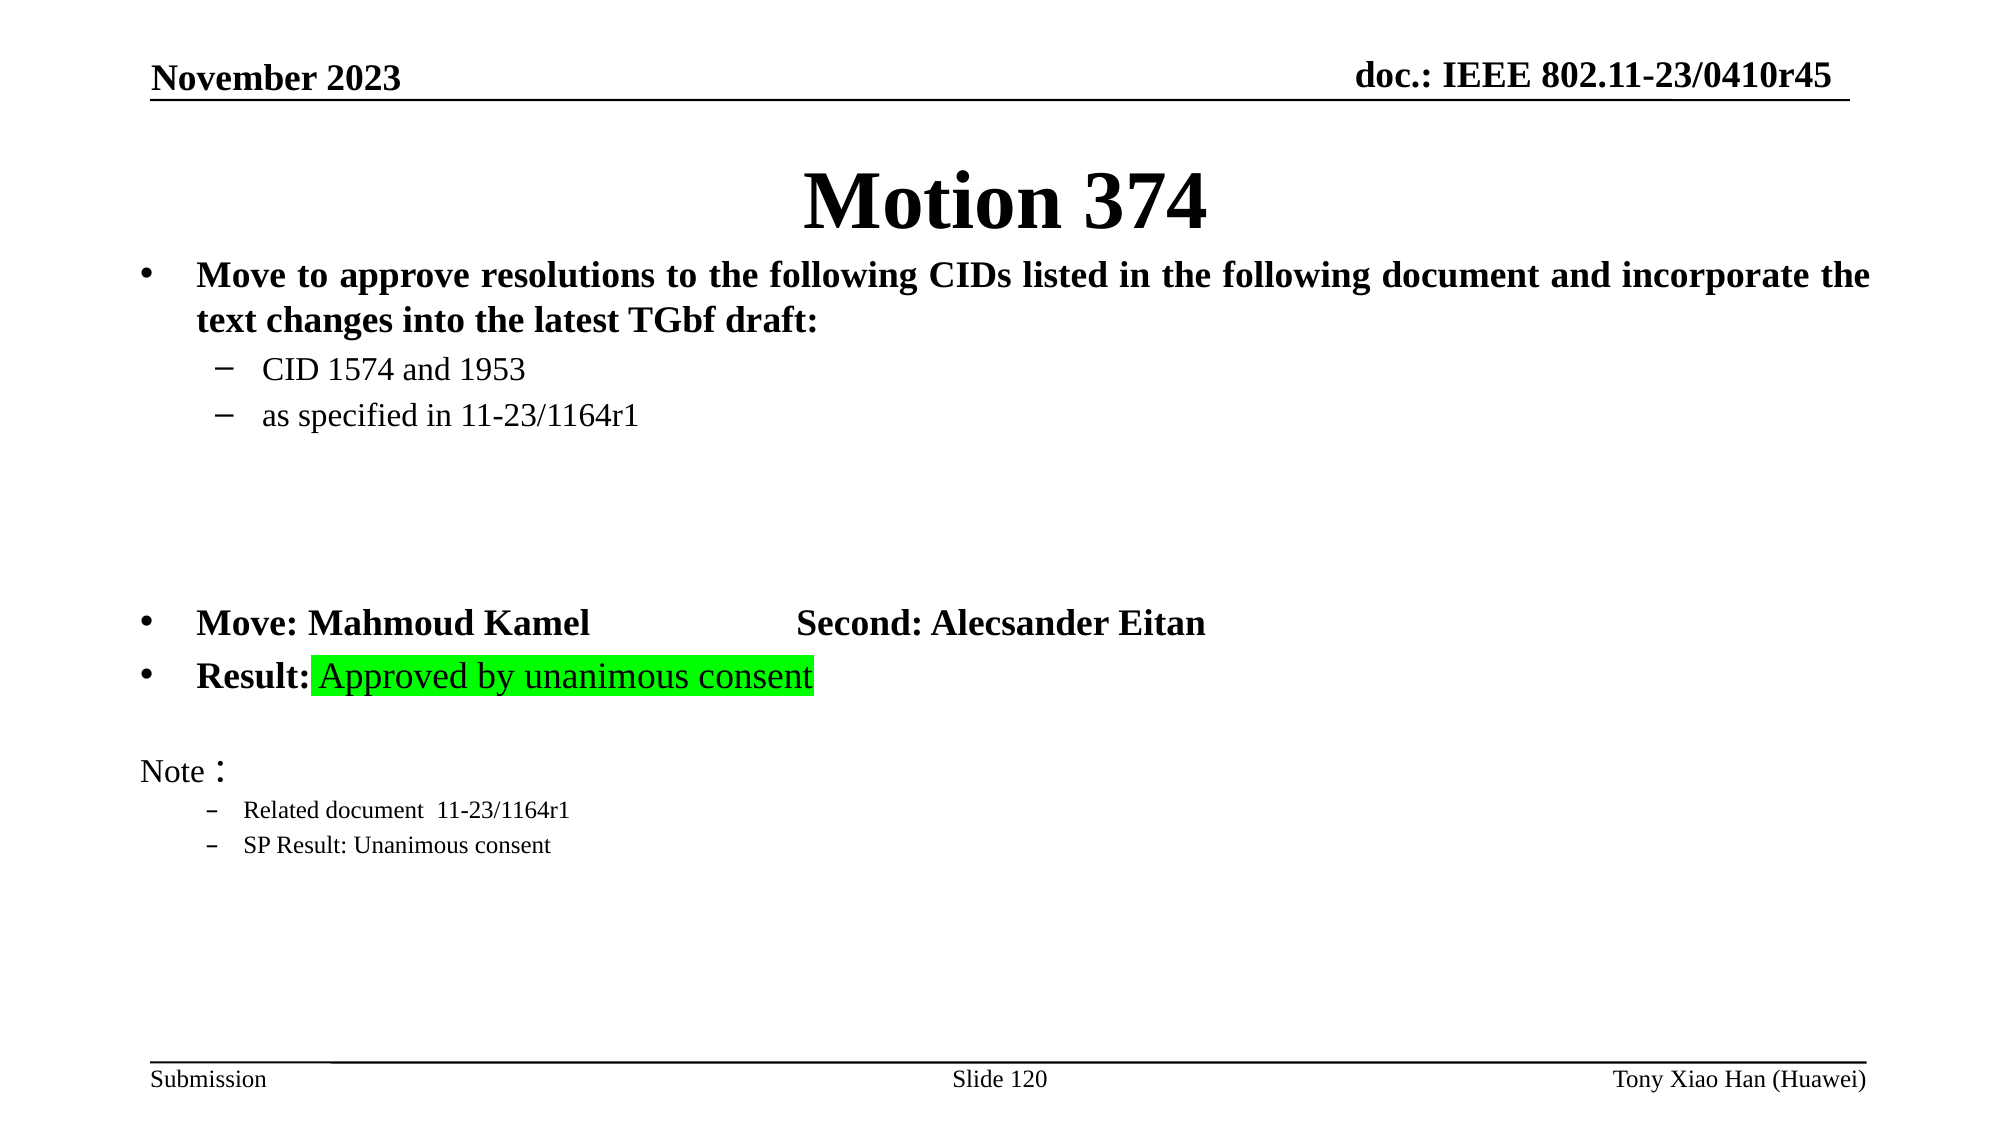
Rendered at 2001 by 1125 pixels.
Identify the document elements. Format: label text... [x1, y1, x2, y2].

text_box Motion 374 [368, 137, 1644, 212]
text_box Move to approve resolutions to the following CIDs listed in the following document and incorporate the text changes into the latest TGbf draft: CID 1574 and 1953 as specified in 11-23/1164r1 Move: Mahmoud Kamel Second: Alecsander Eitan Result: Approved by unanimous consent Note： Related document 11-23/1164r1 SP Result: Unanimous consent [125, 212, 1888, 900]
